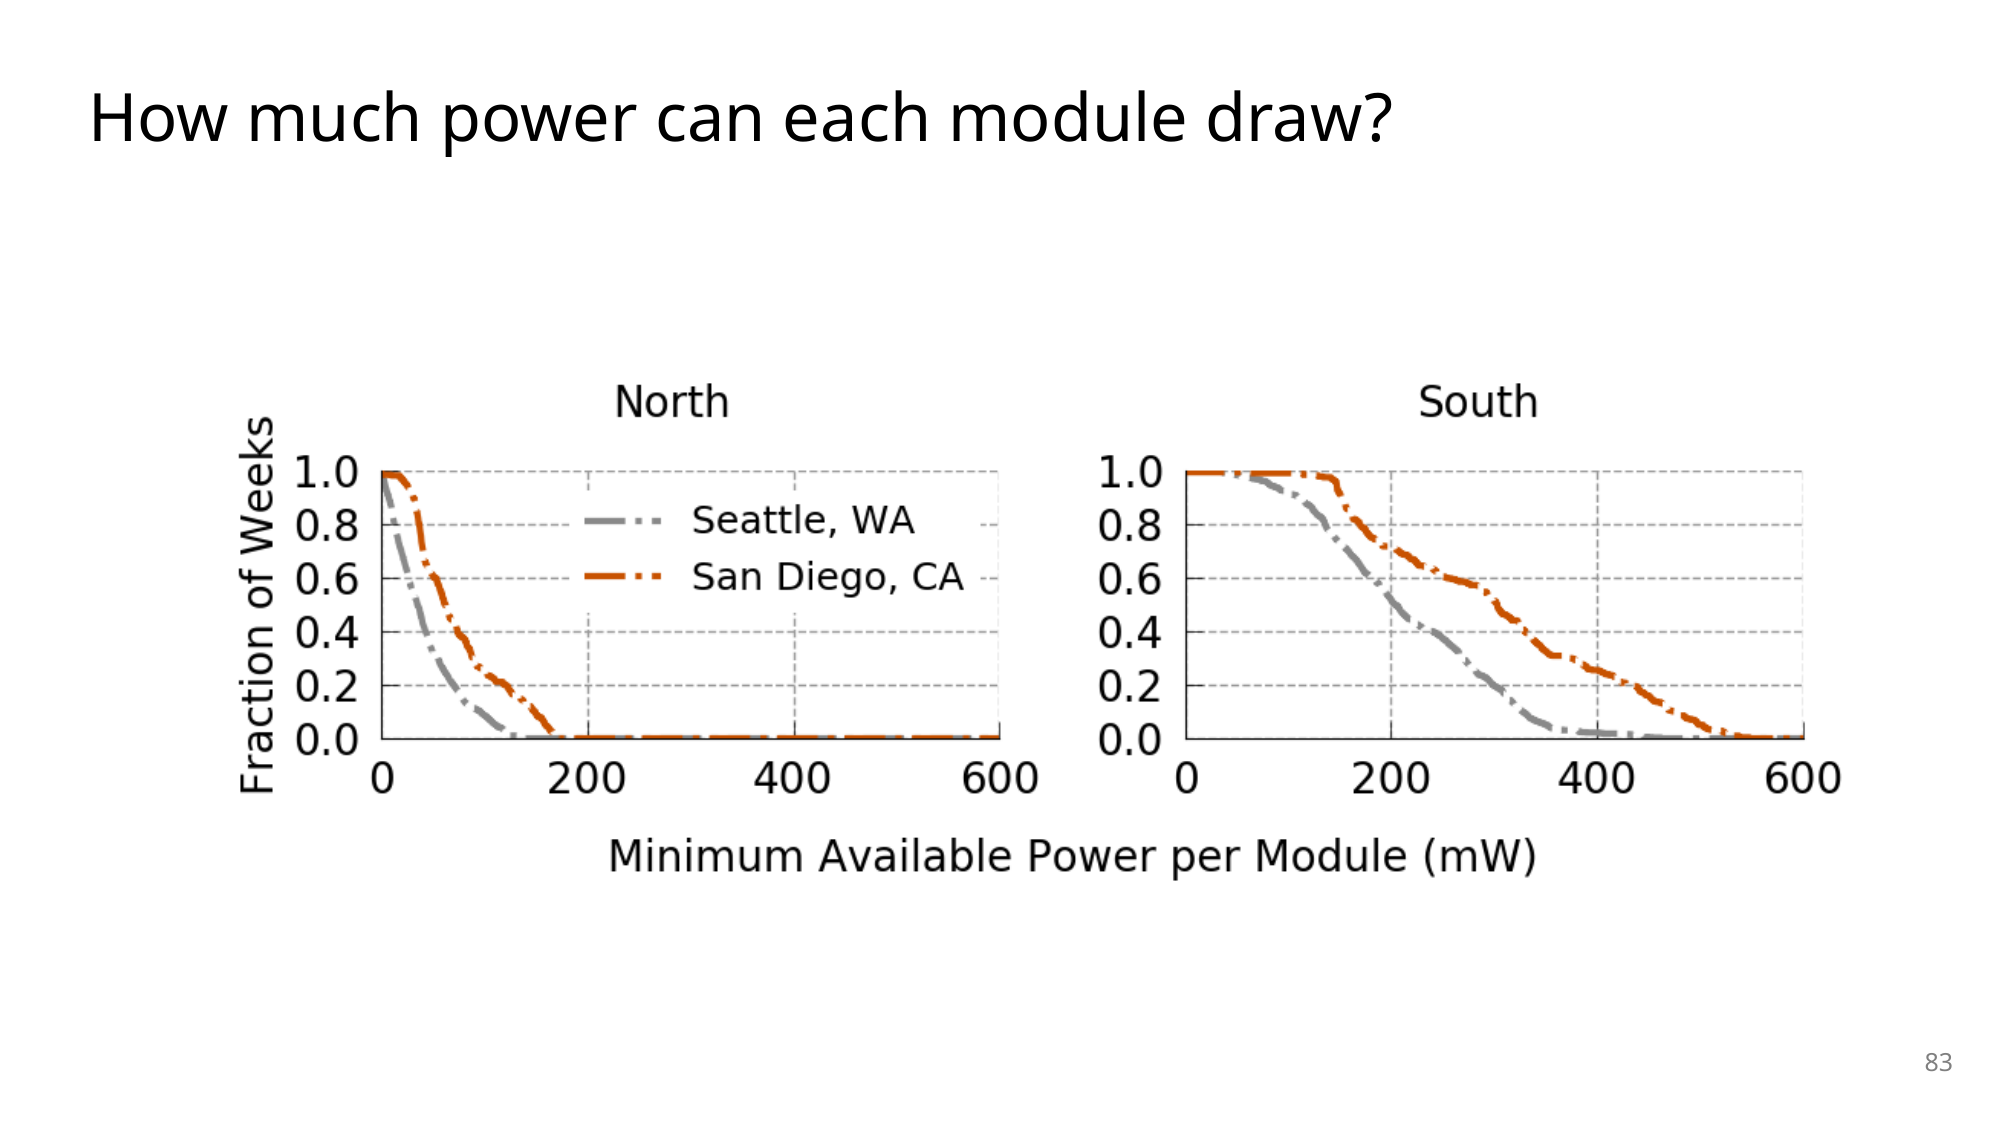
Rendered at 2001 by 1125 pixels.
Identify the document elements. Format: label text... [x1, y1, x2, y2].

picture [211, 379, 1855, 912]
title How much power can each module draw? [68, 64, 1932, 190]
slide_number 83 [1853, 1019, 1974, 1106]
